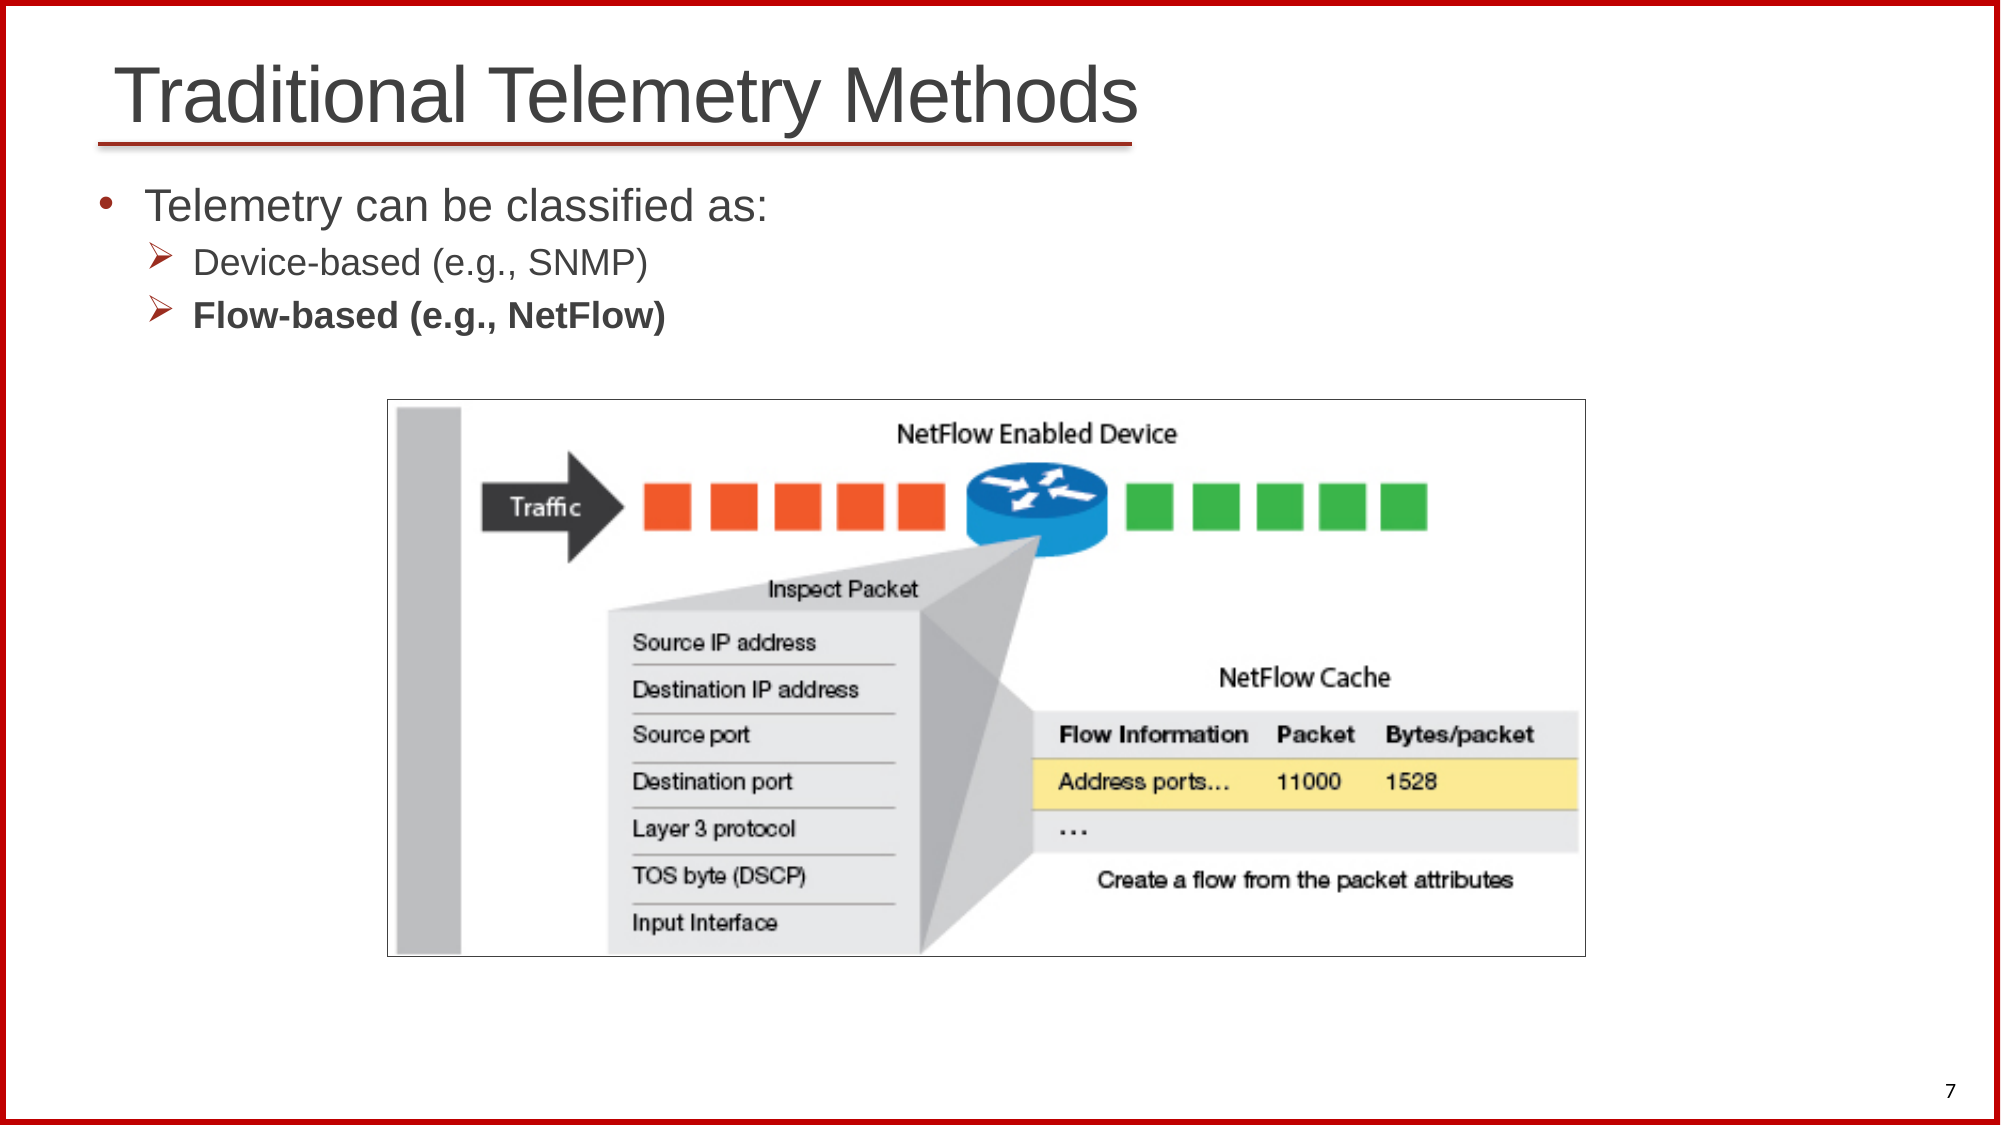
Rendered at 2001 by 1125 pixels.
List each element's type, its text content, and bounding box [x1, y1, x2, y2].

slide_number 7 [1756, 1059, 1972, 1120]
picture [387, 399, 1587, 958]
list Telemetry can be classified as: Device-based (e.g., SNMP) Flow-based (e.g., NetFlow) [98, 167, 1876, 1041]
title Traditional Telemetry Methods [98, 0, 1900, 146]
